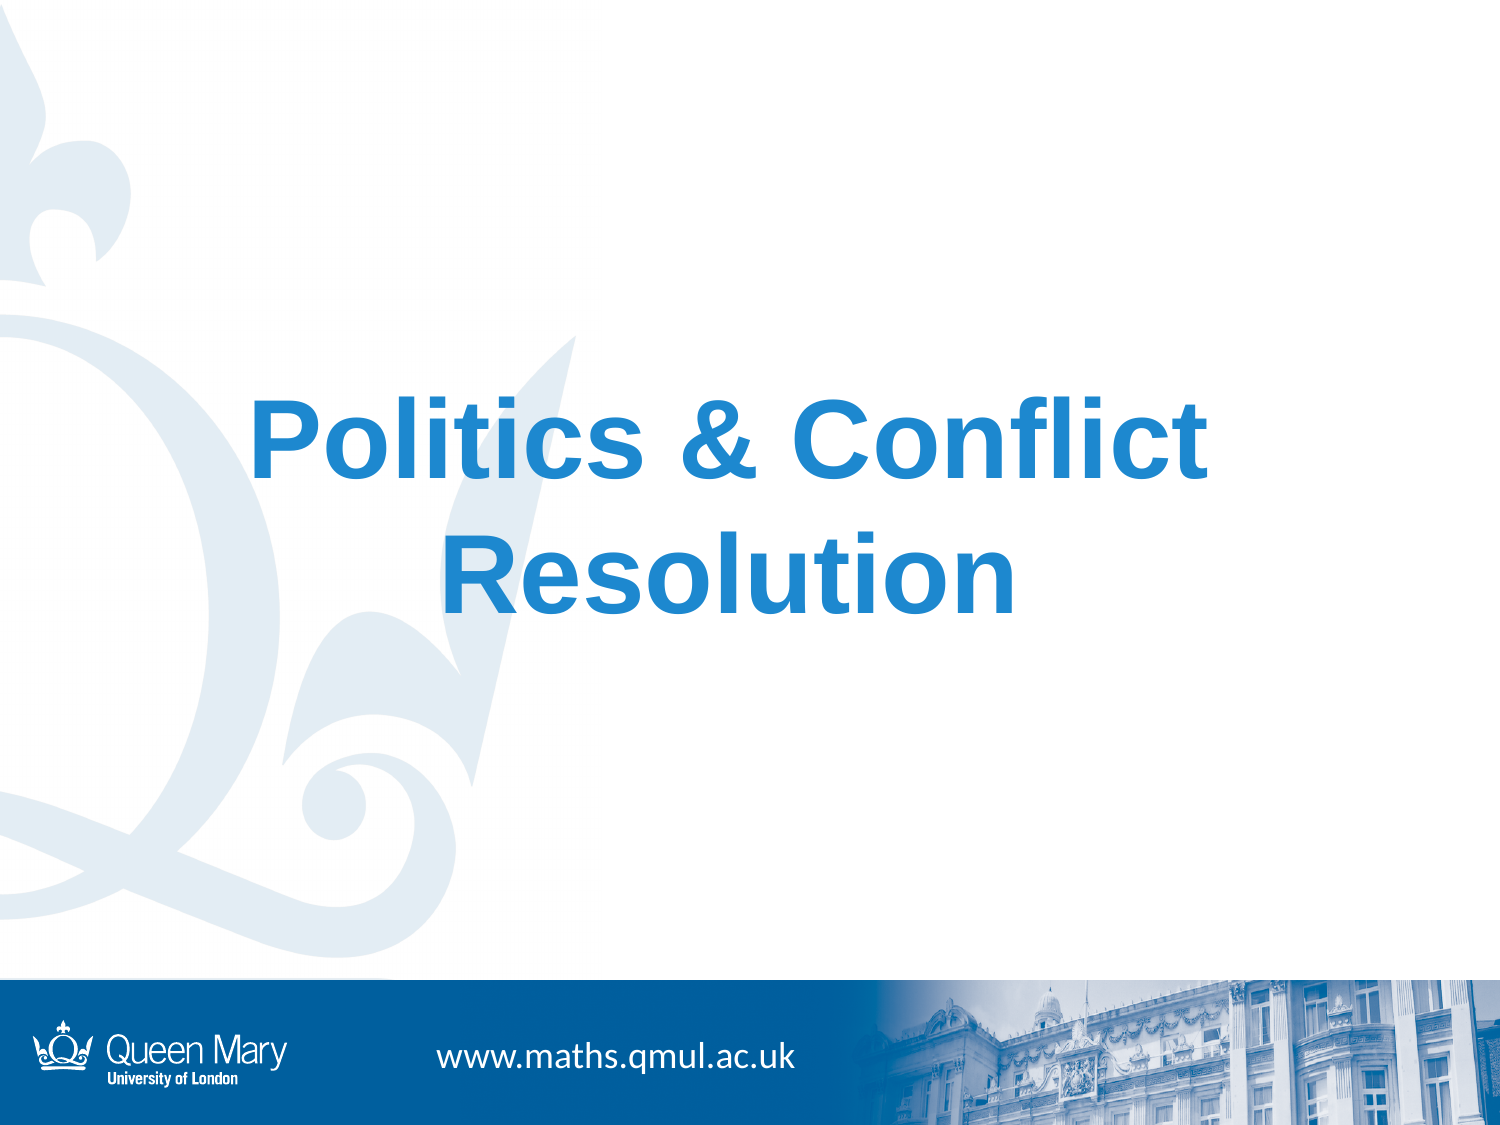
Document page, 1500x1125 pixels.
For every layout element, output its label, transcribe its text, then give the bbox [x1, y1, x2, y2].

picture [0, 980, 1500, 1125]
title Politics & Conflict Resolution [61, 407, 1396, 595]
